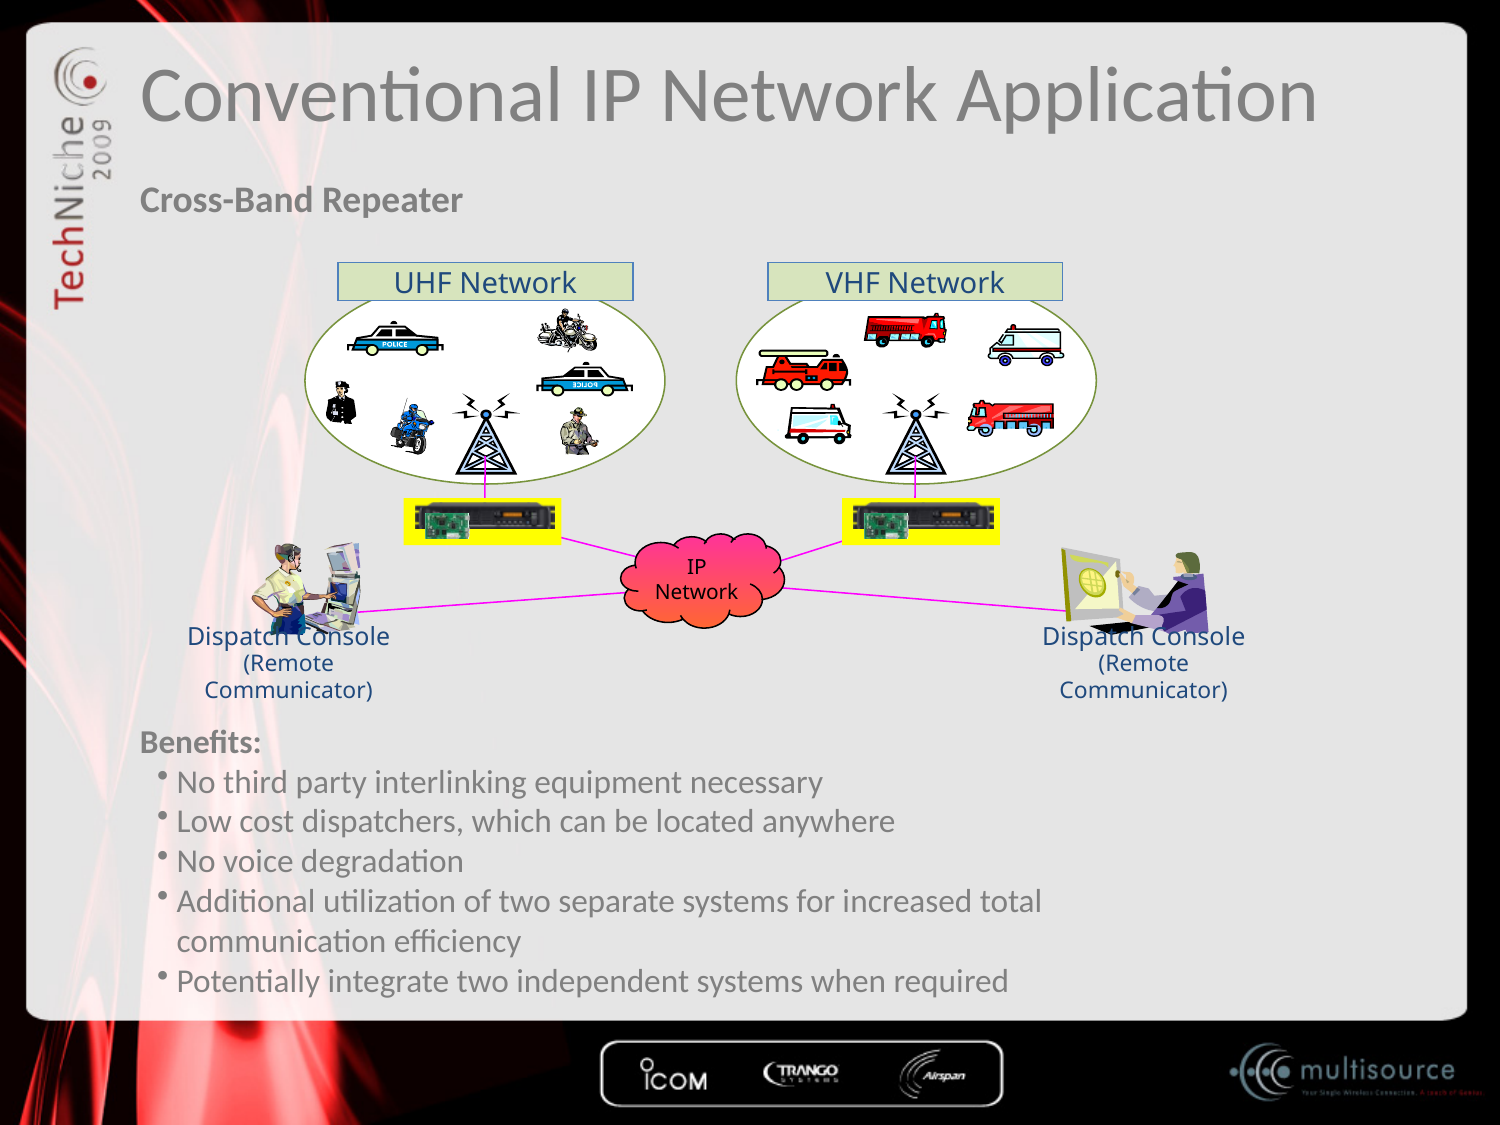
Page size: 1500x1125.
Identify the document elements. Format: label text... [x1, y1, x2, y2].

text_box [162, 262, 1271, 691]
picture [0, 0, 1500, 1125]
title Conventional IP Network Application [125, 37, 1463, 143]
list Cross-Band Repeater [125, 167, 1463, 1018]
text_box Benefits: No third party interlinking equipment necessary Low cost dispatchers, which can be located anywhere No voice degradation Additional utilization of two separate systems for increased total communication efficiency Potentially integrate two independent systems when required [124, 712, 1262, 1007]
